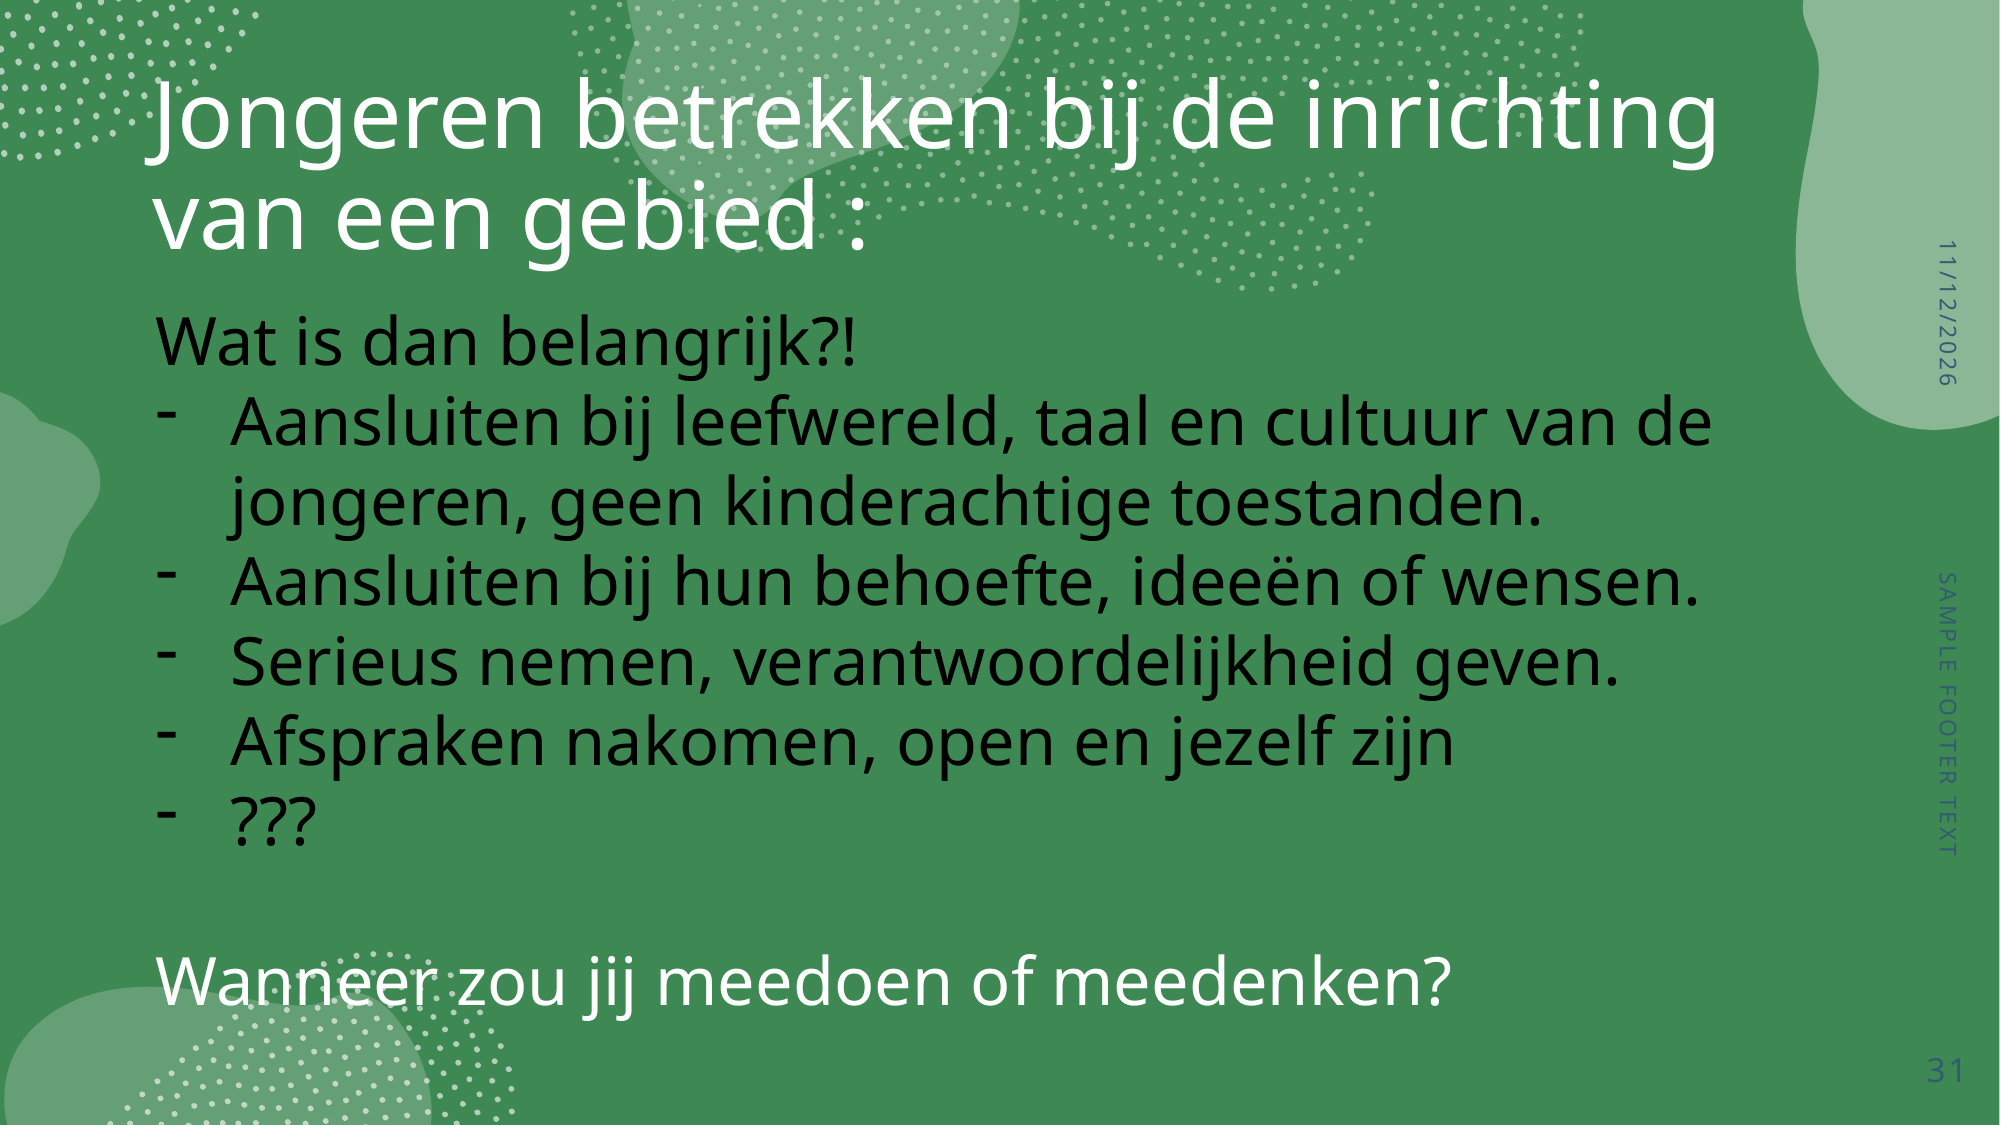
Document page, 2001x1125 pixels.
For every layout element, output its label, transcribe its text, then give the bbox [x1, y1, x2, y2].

title Jongeren betrekken bij de inrichting van een gebied : [137, 59, 1863, 278]
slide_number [1894, 26, 2000, 402]
slide_number 31 [1894, 1019, 2000, 1125]
text_box Wat is dan belangrijk?! Aansluiten bij leefwereld, taal en cultuur van de jongeren, geen kinderachtige toestanden. Aansluiten bij hun behoefte, ideeën of wensen. Serieus nemen, verantwoordelijkheid geven. Afspraken nakomen, open en jezelf zijn ??? Wanneer zou jij meedoen of meedenken? [140, 211, 1879, 1026]
footer Sample Footer Text [1894, 413, 2000, 1014]
